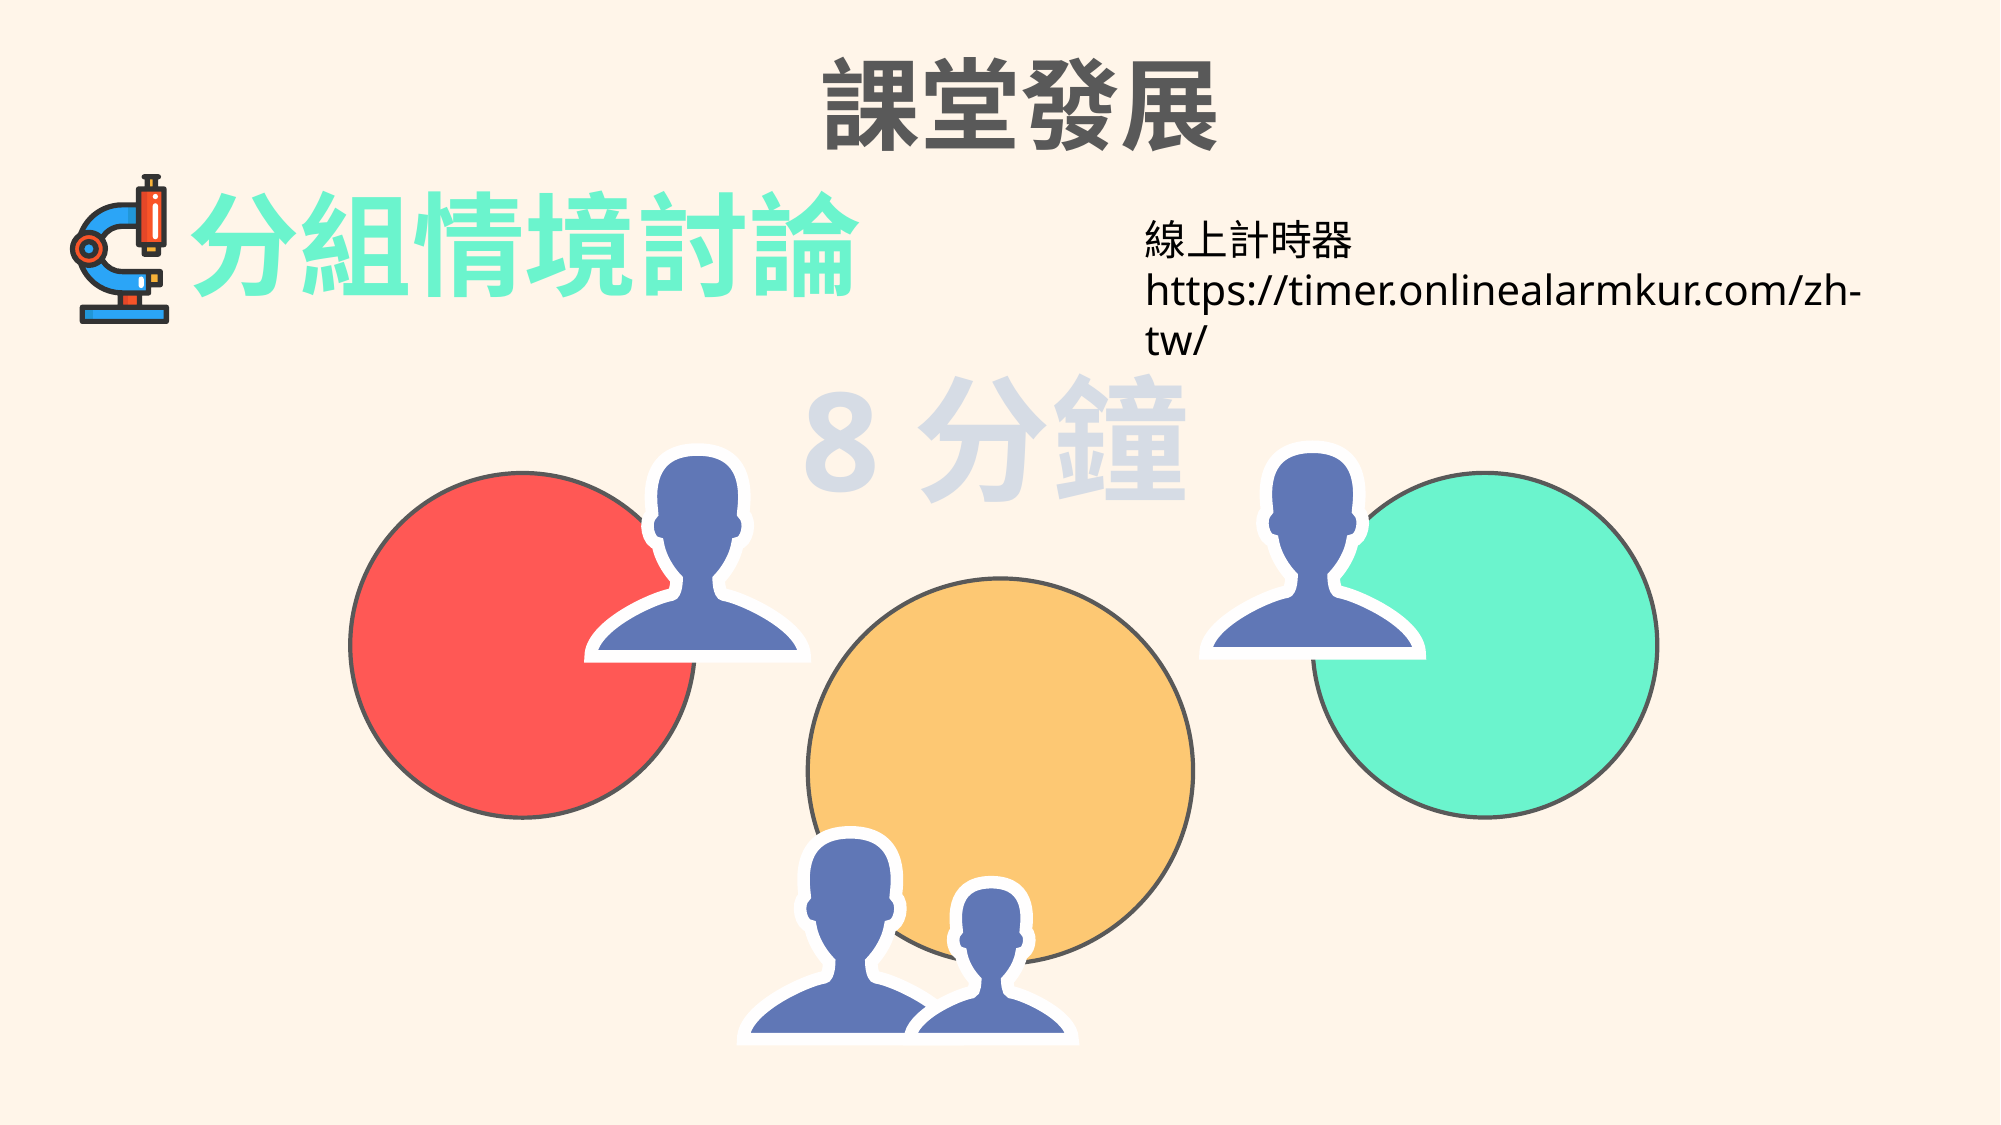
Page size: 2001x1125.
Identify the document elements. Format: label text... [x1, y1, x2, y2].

text_box [807, 578, 1194, 963]
text_box 課堂發展 [805, 34, 1236, 170]
text_box [1312, 472, 1658, 818]
text_box [743, 832, 936, 1040]
text_box 8分鐘 [786, 346, 1204, 527]
text_box [590, 449, 805, 657]
picture [69, 173, 170, 324]
text_box [910, 882, 1073, 1040]
text_box [1205, 446, 1420, 654]
text_box [350, 472, 695, 818]
text_box 分組情境討論 [172, 167, 878, 318]
text_box 線上計時器 https://timer.onlinealarmkur.com/zh-tw/ [1129, 206, 1903, 372]
